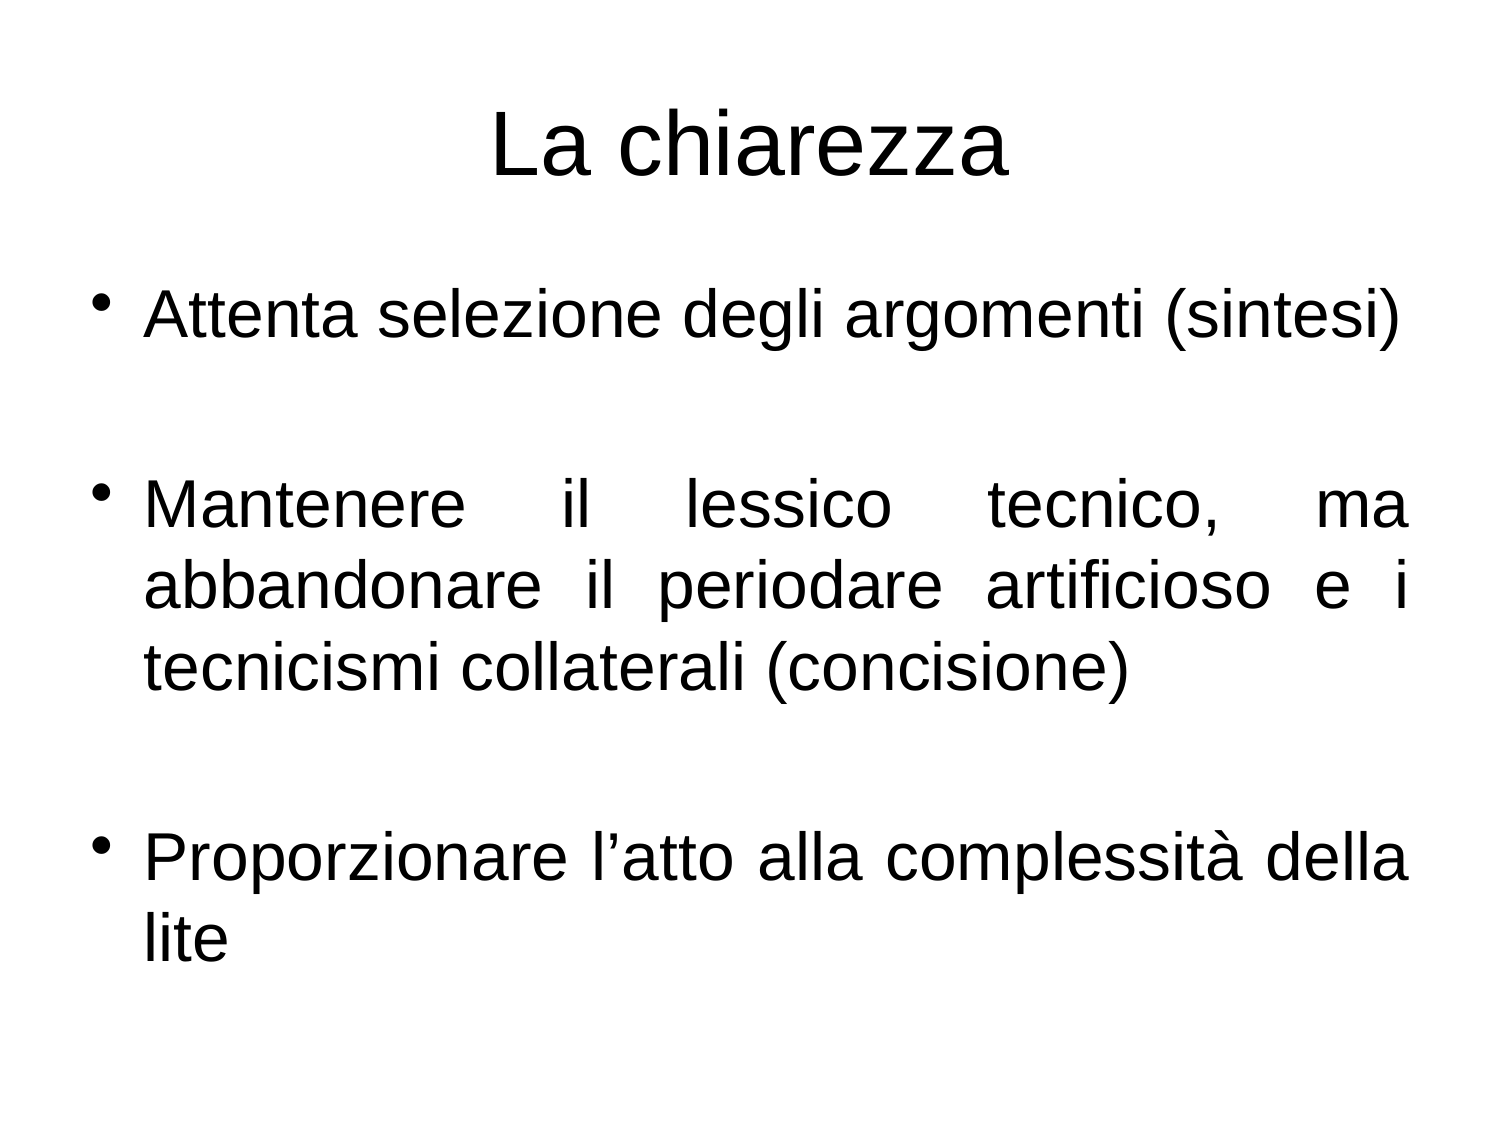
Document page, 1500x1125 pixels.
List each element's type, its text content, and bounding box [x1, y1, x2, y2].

list Attenta selezione degli argomenti (sintesi) Mantenere il lessico tecnico, ma abbandonare il periodare artificioso e i tecnicismi collaterali (concisione) Proporzionare l’atto alla complessità della lite [75, 262, 1425, 1005]
title La chiarezza [75, 45, 1425, 233]
